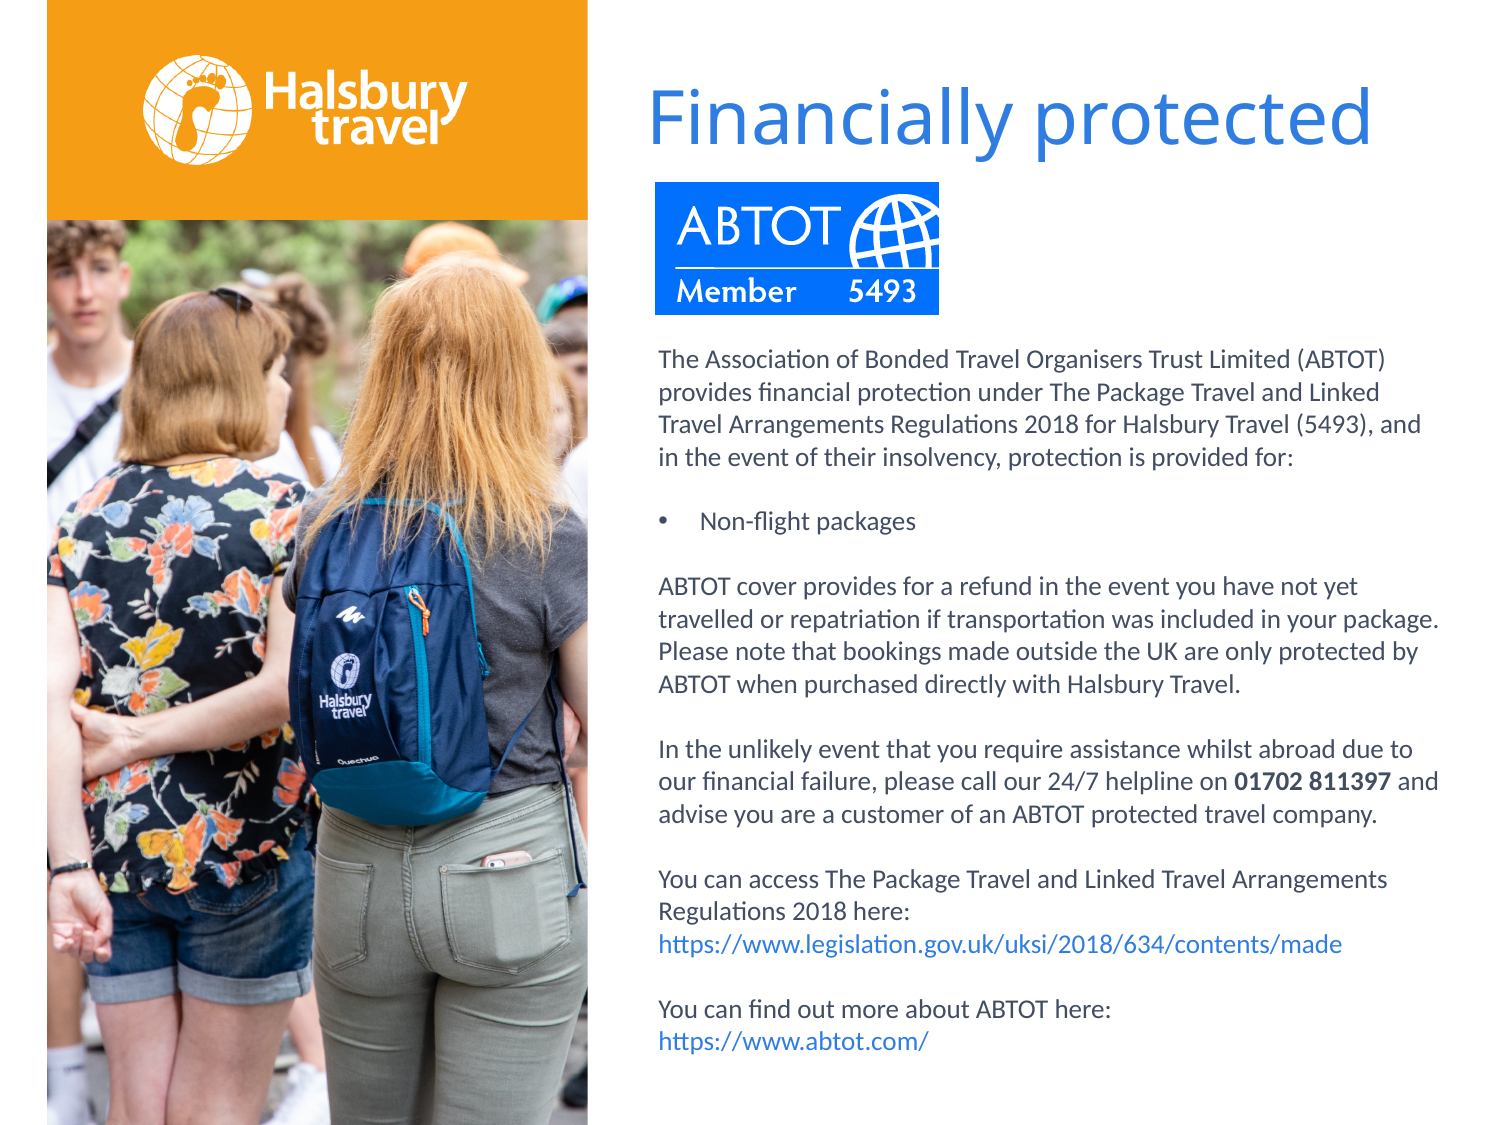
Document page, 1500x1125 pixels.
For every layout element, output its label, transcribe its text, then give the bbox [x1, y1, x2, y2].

text_box [46, 0, 589, 221]
picture [655, 182, 940, 315]
text_box The Association of Bonded Travel Organisers Trust Limited (ABTOT) provides financial protection under The Package Travel and Linked Travel Arrangements Regulations 2018 for Halsbury Travel (5493), and in the event of their insolvency, protection is provided for: Non-flight packages ABTOT cover provides for a refund in the event you have not yet travelled or repatriation if transportation was included in your package. Please note that bookings made outside the UK are only protected by ABTOT when purchased directly with Halsbury Travel. In the unlikely event that you require assistance whilst abroad due to our financial failure, please call our 24/7 helpline on 01702 811397 and advise you are a customer of an ABTOT protected travel company. You can access The Package Travel and Linked Travel Arrangements Regulations 2018 here: https://www.legislation.gov.uk/uksi/2018/634/contents/made You can find out more about ABTOT here: https://www.abtot.com/ [643, 334, 1459, 1064]
picture [143, 55, 468, 165]
text_box Financially protected [631, 61, 1447, 167]
picture [47, 201, 588, 1125]
